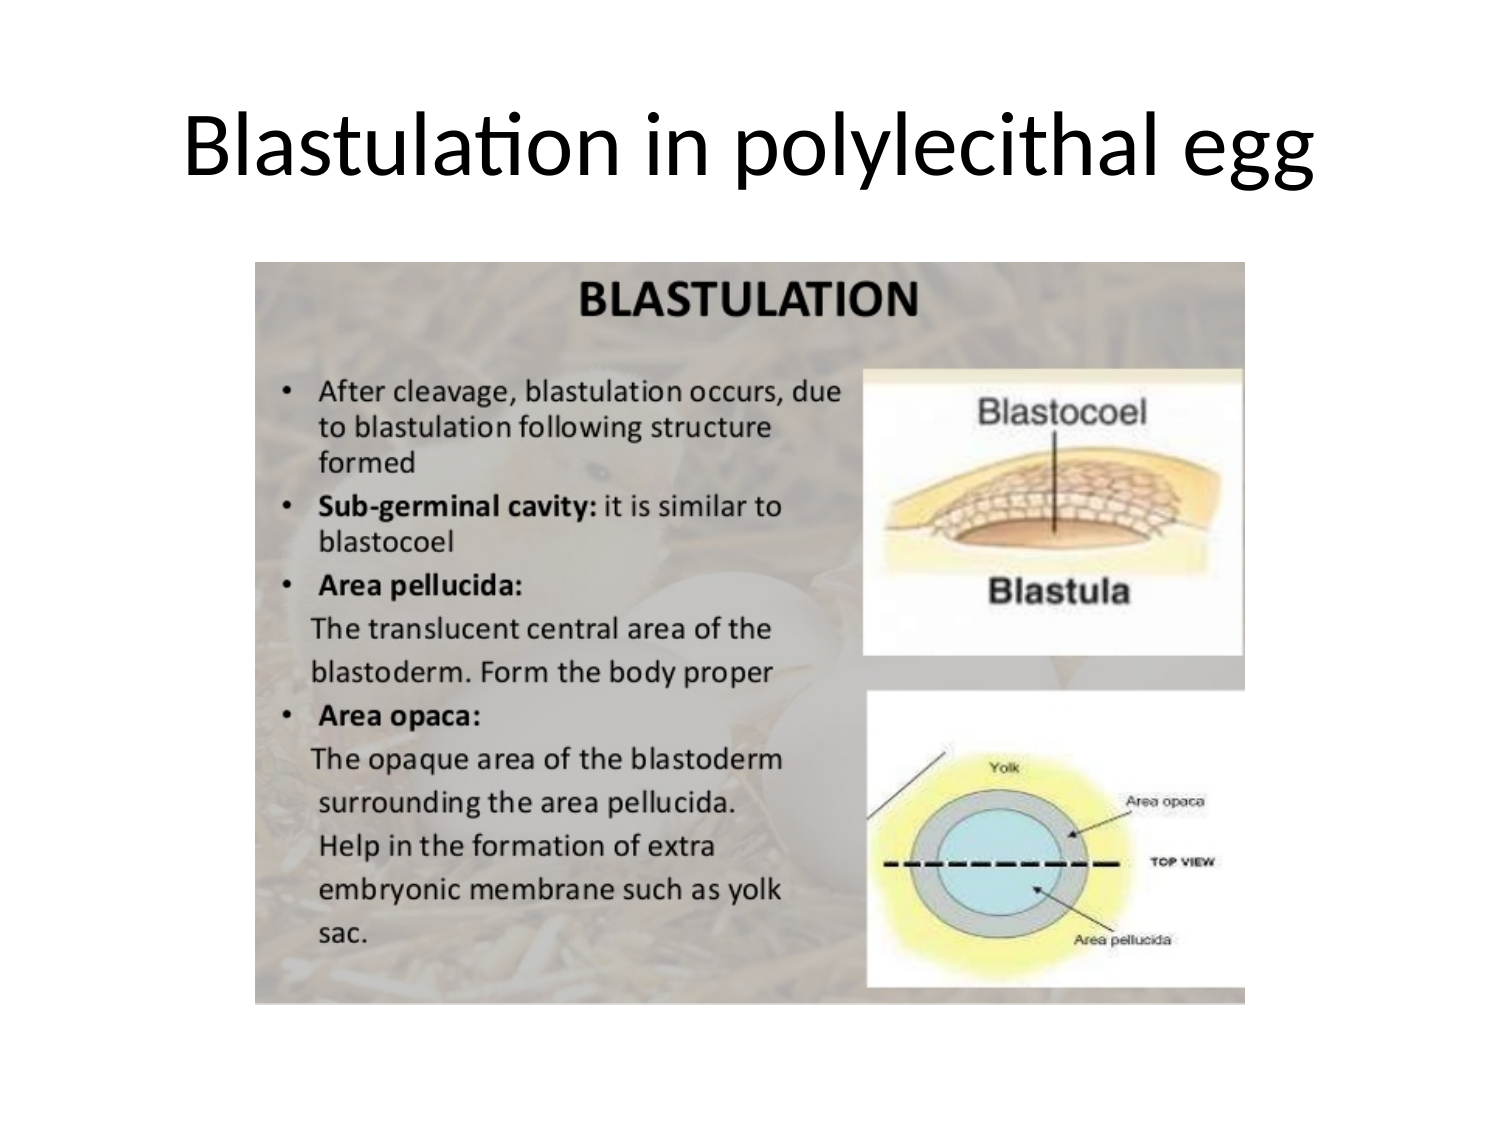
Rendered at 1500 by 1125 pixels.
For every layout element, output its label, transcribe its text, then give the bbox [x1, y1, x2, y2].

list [255, 262, 1245, 1006]
title Blastulation in polylecithal egg [75, 45, 1425, 233]
